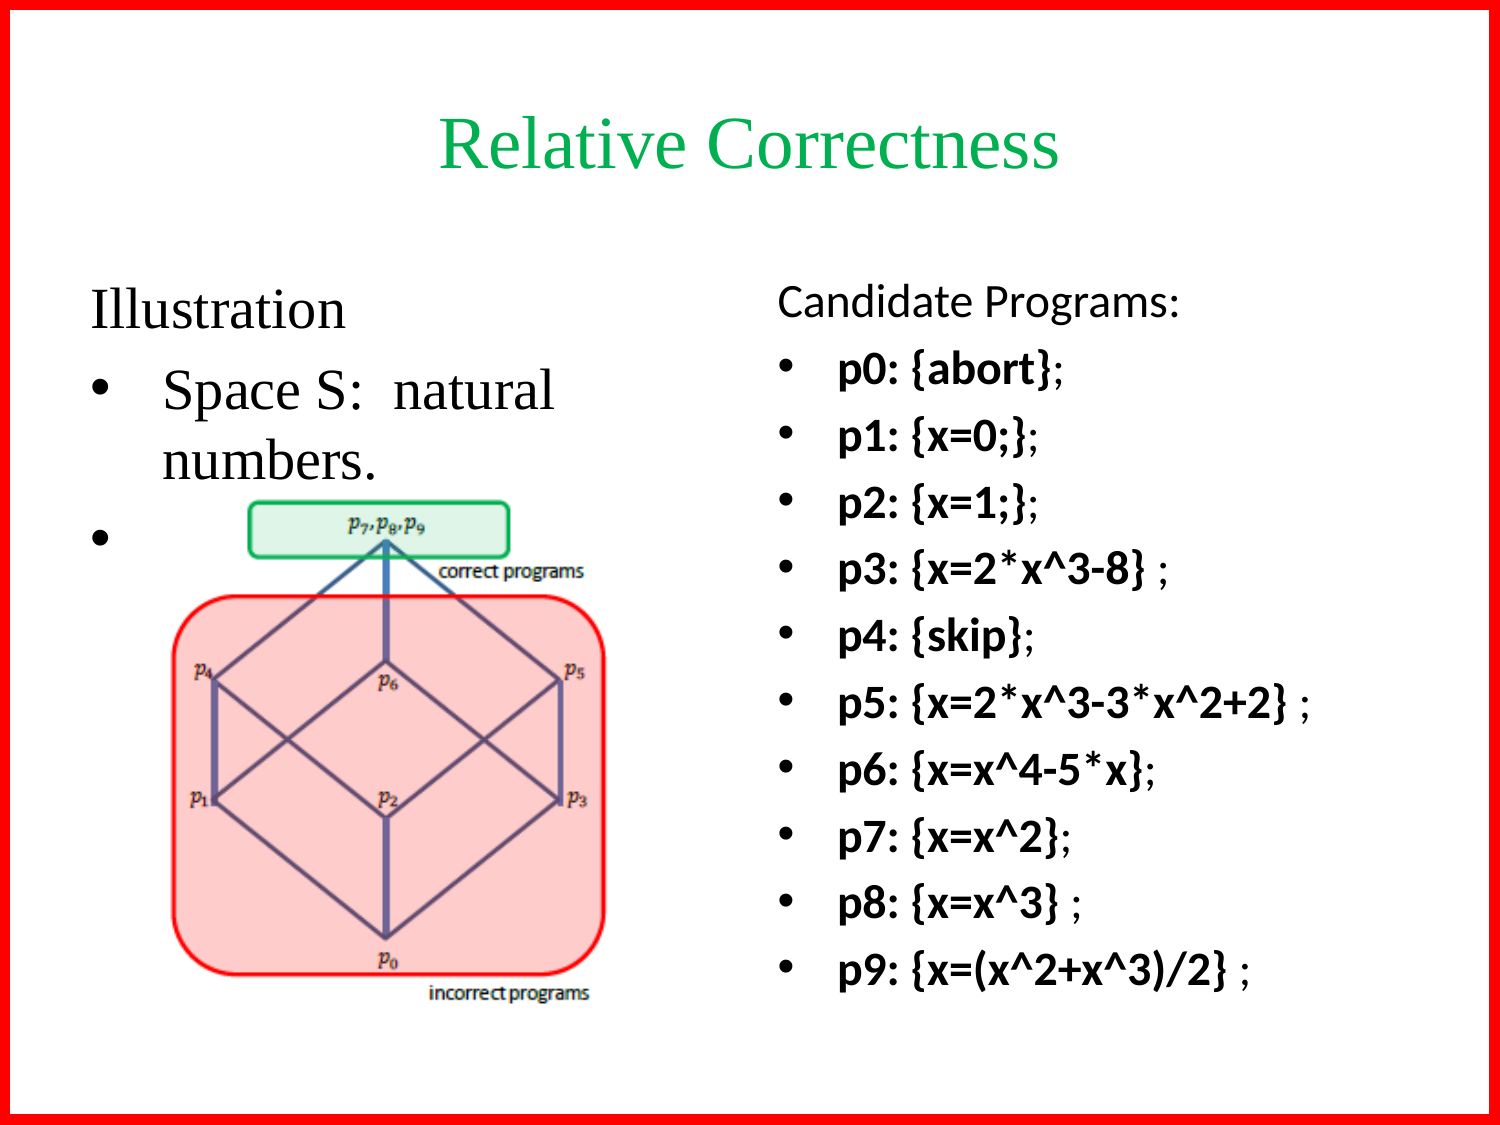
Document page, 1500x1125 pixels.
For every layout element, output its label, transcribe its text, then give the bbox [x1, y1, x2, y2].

picture [162, 487, 613, 1013]
title Relative Correctness [75, 45, 1425, 233]
text_box [0, 0, 1500, 1125]
